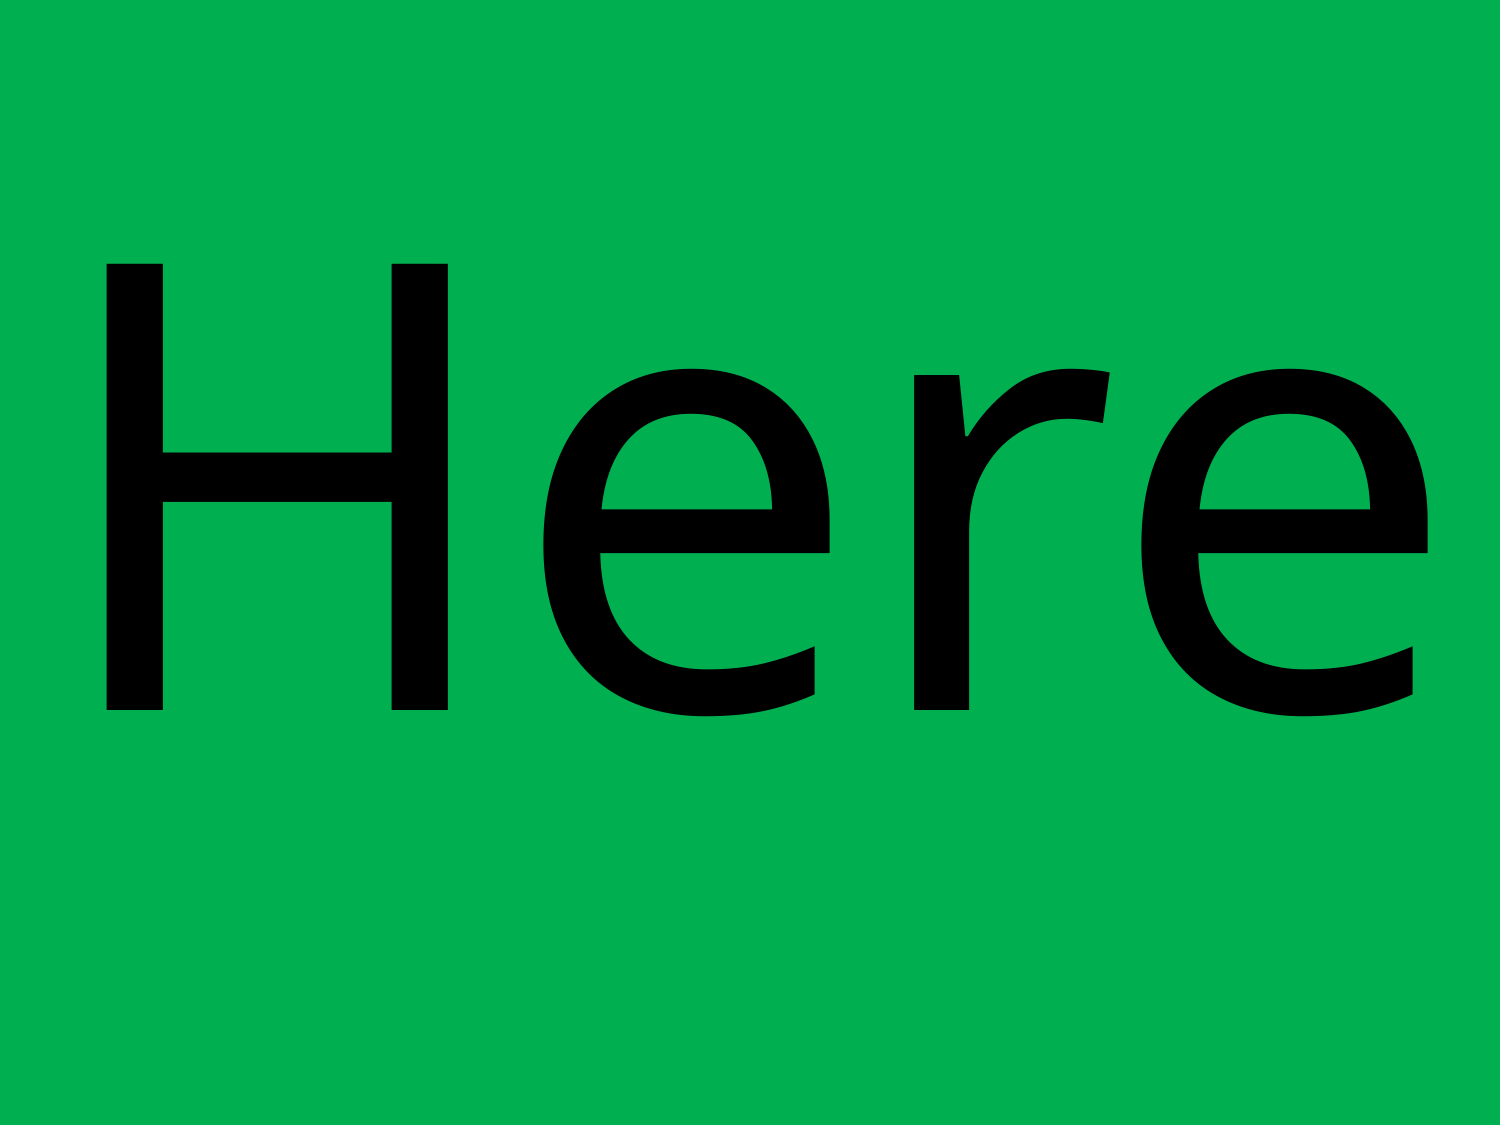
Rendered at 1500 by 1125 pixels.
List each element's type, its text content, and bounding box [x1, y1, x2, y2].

list Here [0, 78, 1500, 1005]
